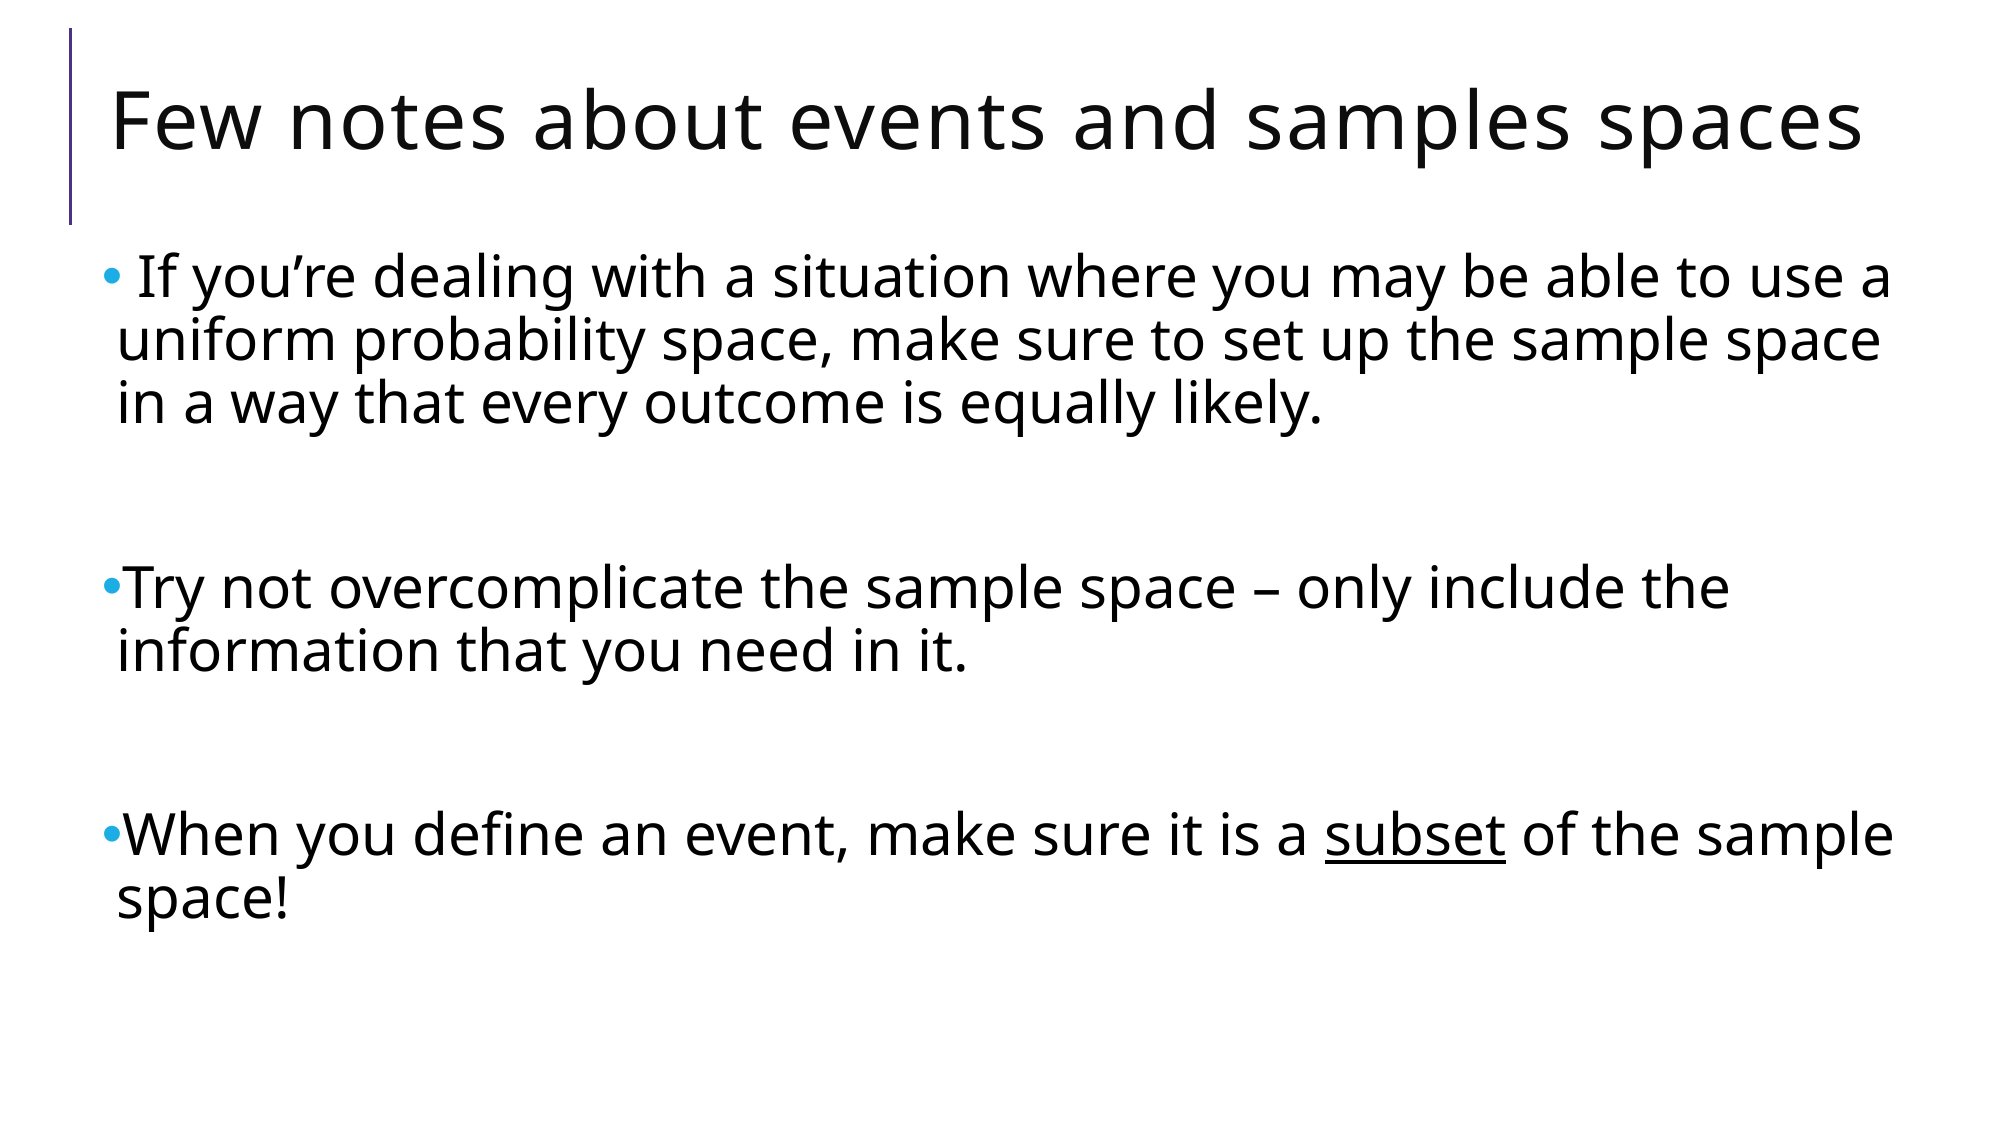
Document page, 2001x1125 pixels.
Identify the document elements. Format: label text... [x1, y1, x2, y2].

list If you’re dealing with a situation where you may be able to use a uniform probability space, make sure to set up the sample space in a way that every outcome is equally likely. Try not overcomplicate the sample space – only include the information that you need in it. When you define an event, make sure it is a subset of the sample space! [94, 240, 1930, 1035]
title Few notes about events and samples spaces [94, 43, 1930, 210]
